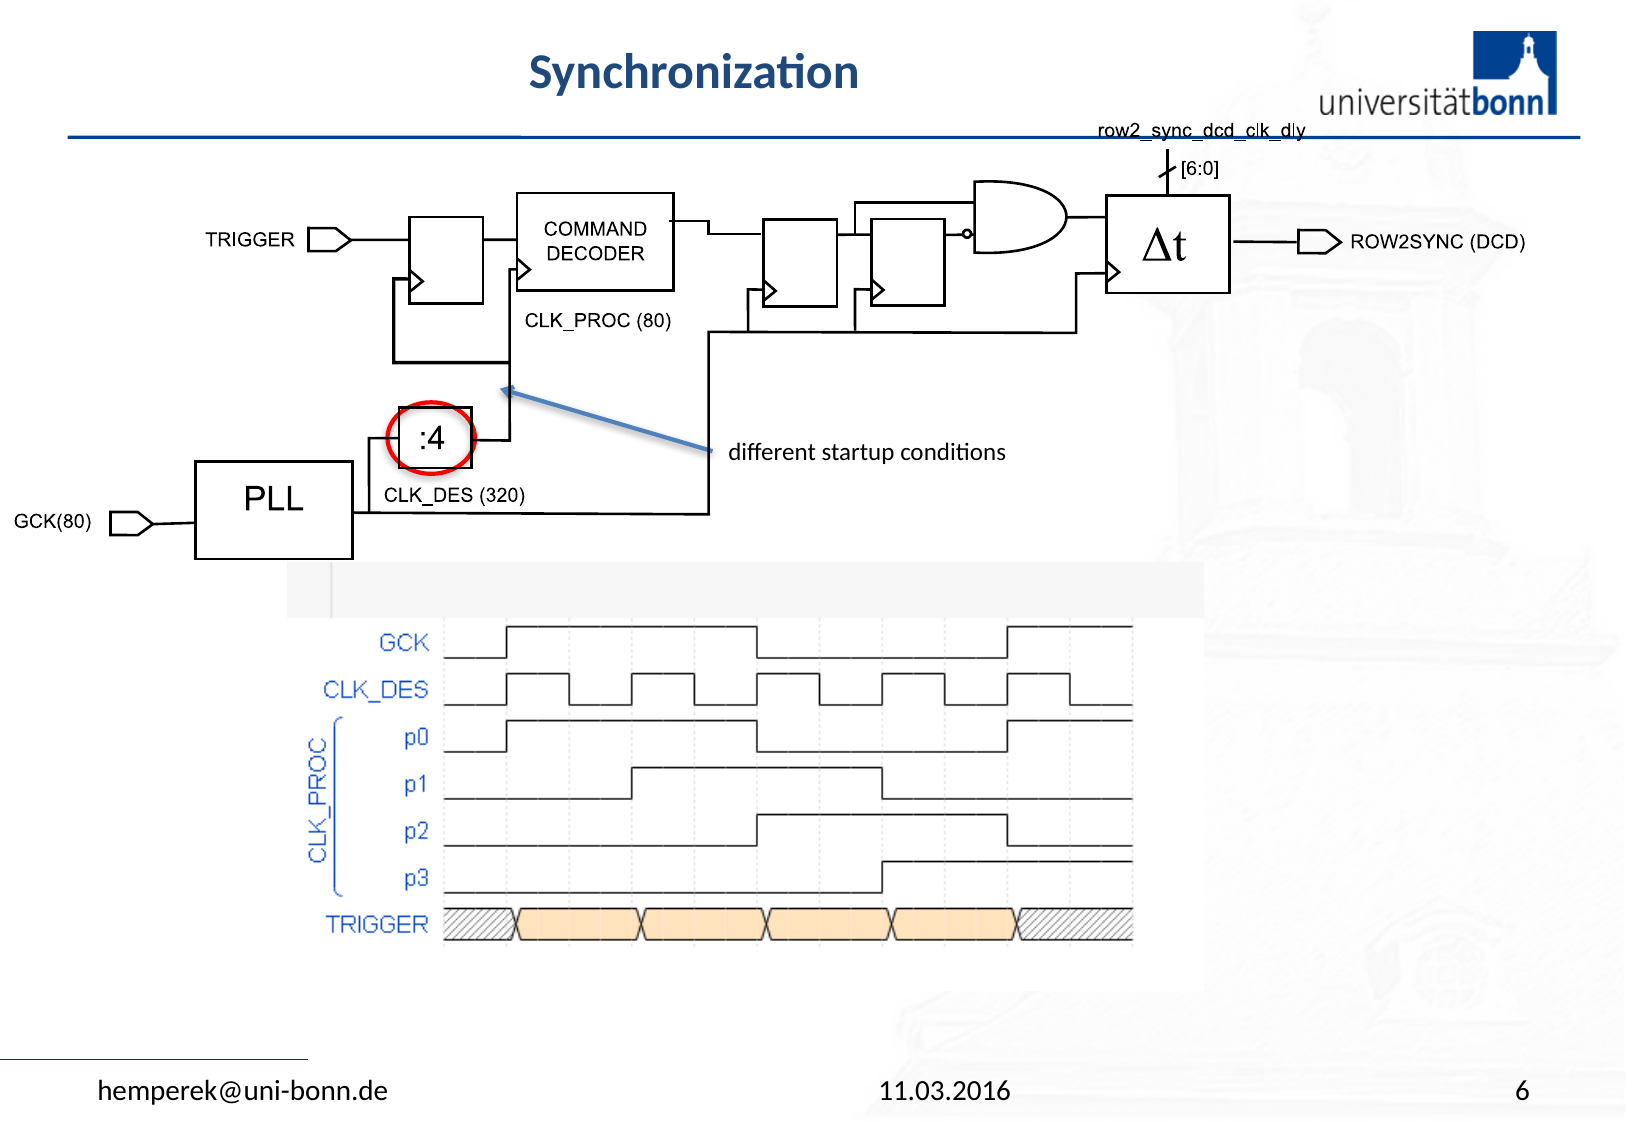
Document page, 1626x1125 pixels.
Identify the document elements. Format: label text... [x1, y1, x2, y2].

footer 11.03.2016 [556, 1058, 1334, 1119]
picture [14, 122, 1526, 991]
title Synchronization [80, 30, 1309, 121]
picture [1320, 31, 1557, 115]
slide_number hemperek@uni-bonn.de [82, 1058, 542, 1119]
slide_number 6 [1356, 1058, 1545, 1119]
